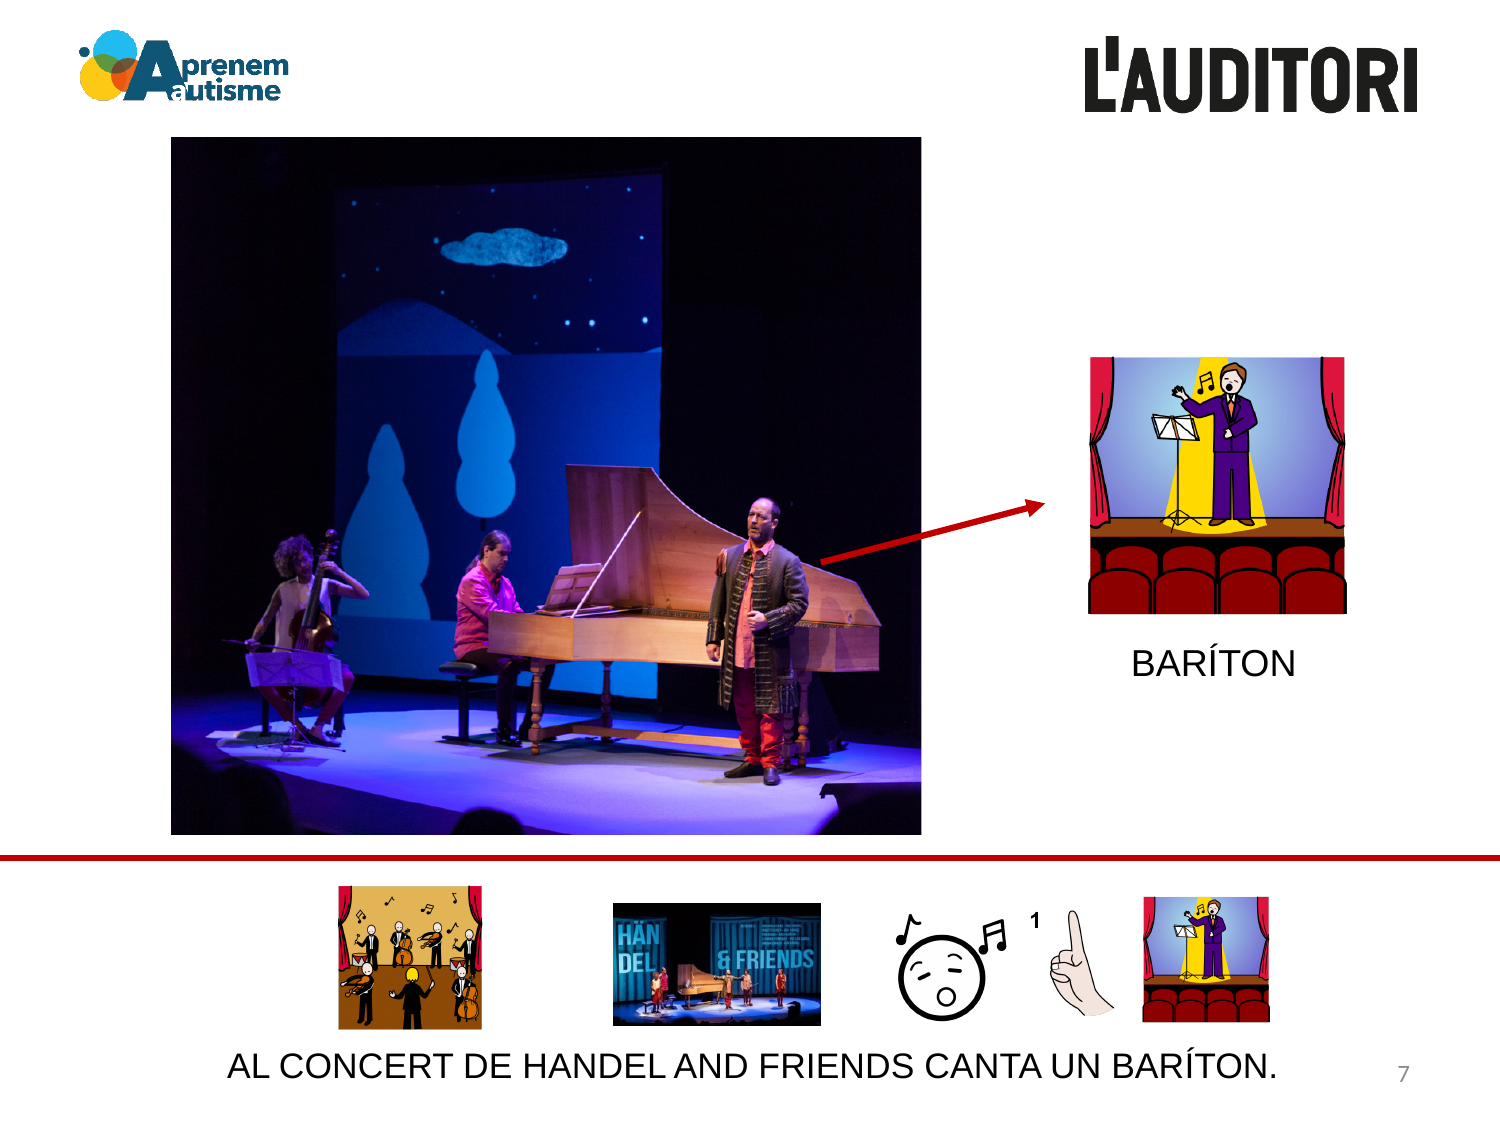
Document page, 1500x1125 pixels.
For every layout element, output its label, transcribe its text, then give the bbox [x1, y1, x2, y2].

slide_number 7 [1074, 1042, 1425, 1103]
text_box AL CONCERT DE HANDEL AND FRIENDS CANTA UN BARÍTON. [0, 993, 1500, 1093]
picture [1057, 18, 1443, 131]
picture [634, 934, 640, 944]
picture [1023, 892, 1273, 1027]
picture [57, 16, 309, 114]
picture [612, 902, 822, 1027]
picture [170, 136, 922, 835]
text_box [820, 503, 1046, 563]
picture [891, 904, 1011, 1024]
picture [1080, 349, 1354, 622]
picture [336, 884, 484, 1032]
text_box BARÍTON [1116, 631, 1341, 692]
